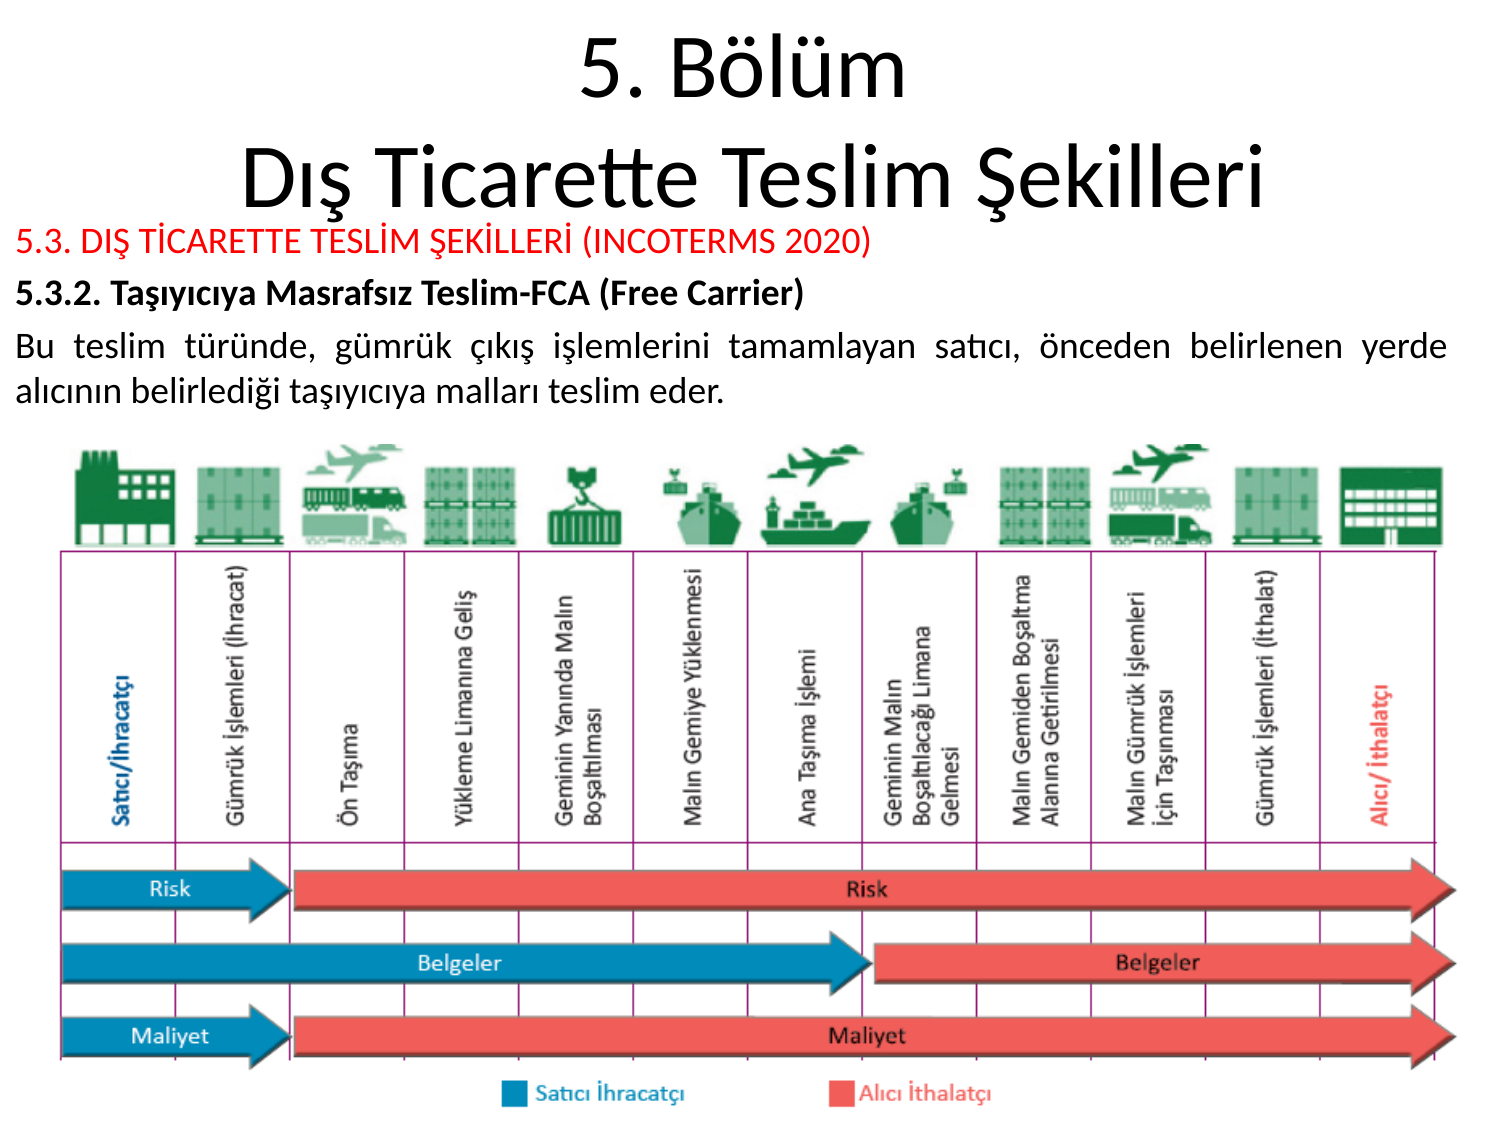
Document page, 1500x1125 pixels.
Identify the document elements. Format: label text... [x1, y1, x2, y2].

title 5. Bölüm Dış Ticarette Teslim Şekilleri [116, 0, 1392, 208]
picture [41, 444, 1471, 1118]
subtitle 5.3. DIŞ TİCARETTE TESLİM ŞEKİLLERİ (INCOTERMS 2020) 5.3.2. Taşıyıcıya Masrafsız Teslim-FCA (Free Carrier) Bu teslim türünde, gümrük çıkış işlemlerini tamamlayan satıcı, önceden belirlenen yerde alıcının belirlediği taşıyıcıya malları teslim eder. [0, 208, 1465, 516]
